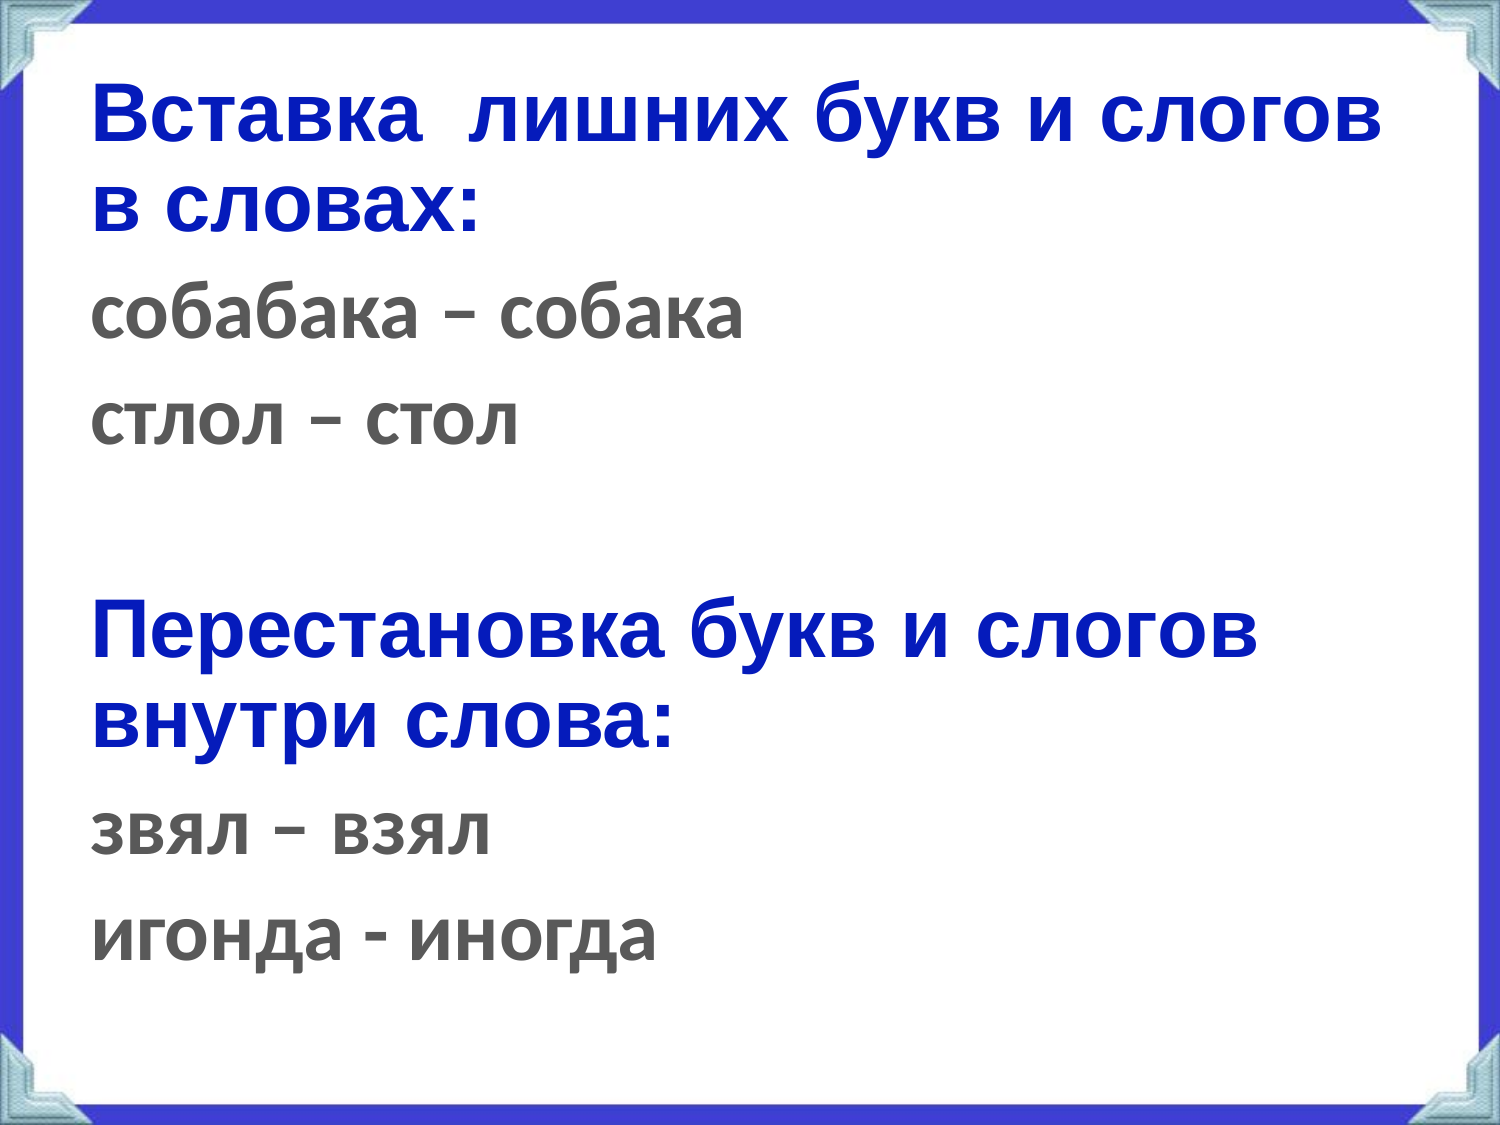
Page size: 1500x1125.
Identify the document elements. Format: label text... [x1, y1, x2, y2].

list Вставка лишних букв и слогов в словах: собабака – собака стлол – стол Перестановка букв и слогов внутри слова: звял – взял игонда - иногда [75, 62, 1436, 1059]
picture [0, 0, 1500, 1125]
